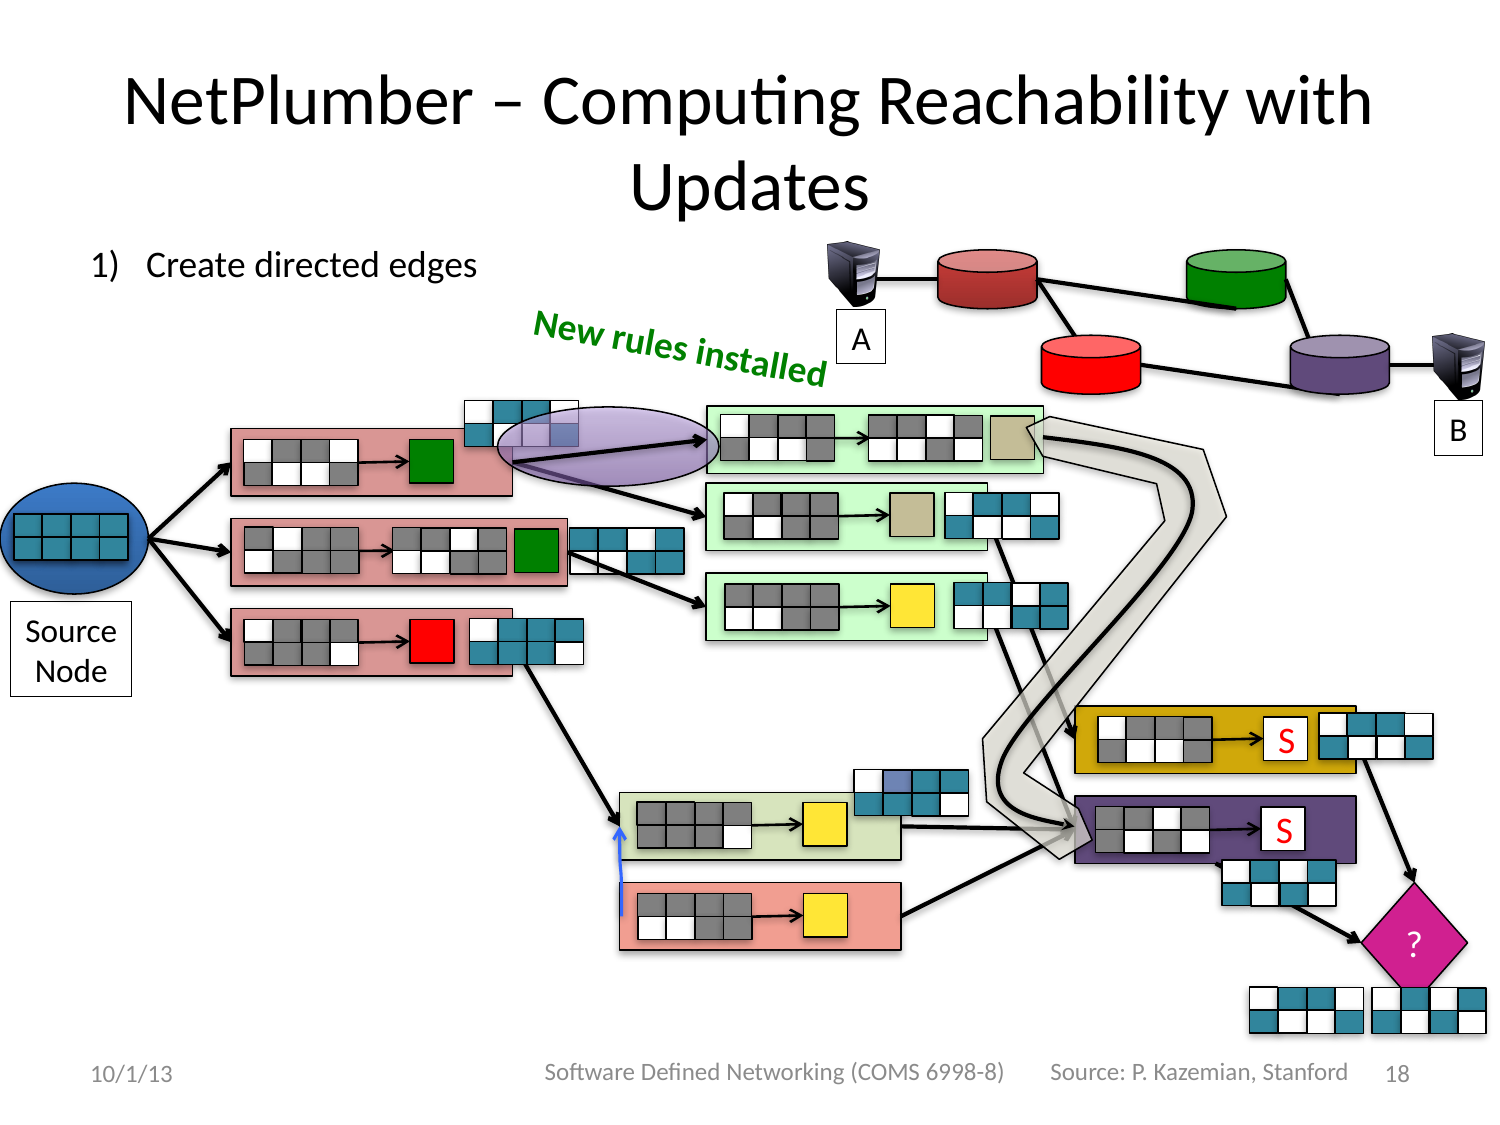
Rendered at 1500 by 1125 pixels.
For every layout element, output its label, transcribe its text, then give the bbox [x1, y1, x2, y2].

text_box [987, 606, 1076, 826]
text_box [329, 462, 359, 486]
text_box [496, 406, 720, 463]
text_box [421, 550, 448, 574]
text_box [13, 513, 41, 536]
text_box [705, 482, 988, 551]
text_box [719, 495, 985, 551]
text_box [782, 583, 809, 605]
text_box [882, 792, 910, 816]
text_box [1126, 739, 1154, 763]
text_box [809, 515, 839, 540]
text_box [753, 606, 781, 631]
text_box [478, 550, 507, 575]
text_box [512, 642, 620, 827]
text_box [549, 400, 579, 411]
text_box [13, 536, 41, 561]
text_box [896, 414, 924, 436]
text_box [1306, 1010, 1332, 1034]
text_box [694, 802, 720, 823]
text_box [839, 517, 877, 526]
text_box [148, 538, 232, 643]
text_box [854, 792, 881, 816]
text_box [329, 642, 359, 666]
text_box [409, 439, 454, 484]
text_box [1095, 806, 1122, 829]
text_box [1249, 986, 1276, 1009]
text_box [301, 642, 327, 666]
text_box [809, 492, 839, 514]
text_box [1334, 987, 1364, 1009]
picture [1424, 332, 1491, 400]
text_box [1289, 334, 1391, 395]
text_box A [836, 314, 886, 364]
text_box [752, 492, 780, 514]
text_box [526, 618, 553, 639]
text_box [1076, 811, 1308, 864]
text_box [636, 801, 664, 824]
text_box [665, 824, 693, 849]
text_box [633, 804, 902, 856]
text_box [230, 608, 513, 677]
text_box [329, 439, 359, 461]
text_box [0, 482, 143, 595]
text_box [567, 552, 707, 608]
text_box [752, 826, 789, 833]
text_box [99, 513, 129, 536]
text_box [1318, 735, 1346, 760]
text_box [514, 528, 559, 573]
text_box B [1434, 407, 1483, 456]
text_box [1041, 334, 1142, 395]
text_box [722, 802, 752, 823]
text_box [706, 405, 1044, 435]
text_box [749, 437, 776, 461]
text_box [925, 437, 952, 462]
text_box [1404, 713, 1434, 736]
text_box [1025, 415, 1228, 703]
text_box [477, 527, 507, 550]
text_box [243, 439, 270, 461]
text_box [464, 423, 490, 447]
text_box [722, 825, 752, 849]
text_box [330, 527, 359, 549]
text_box [944, 492, 972, 515]
text_box [720, 437, 747, 461]
text_box [302, 527, 328, 548]
text_box [1079, 808, 1093, 849]
text_box [695, 893, 722, 914]
text_box [666, 916, 693, 940]
text_box S [1263, 716, 1308, 761]
text_box [637, 824, 664, 849]
text_box [230, 428, 507, 497]
text_box [409, 619, 455, 664]
text_box [944, 515, 972, 539]
text_box [1155, 739, 1182, 763]
text_box [240, 529, 565, 587]
text_box [99, 536, 129, 561]
text_box [272, 642, 299, 666]
text_box [937, 249, 1038, 310]
text_box ? [1364, 885, 1469, 985]
text_box [492, 400, 519, 421]
picture [819, 240, 886, 308]
text_box [1080, 840, 1257, 864]
text_box [521, 400, 548, 419]
text_box [637, 916, 664, 940]
text_box [392, 550, 419, 574]
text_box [512, 439, 708, 463]
text_box [569, 527, 595, 549]
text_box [753, 918, 790, 924]
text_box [148, 462, 232, 537]
text_box [868, 414, 895, 436]
text_box [469, 641, 495, 665]
text_box [1152, 829, 1179, 854]
text_box [1030, 492, 1043, 513]
text_box [71, 536, 98, 561]
text_box [244, 642, 270, 666]
text_box [724, 606, 752, 631]
footer Software Defined Networking (COMS 6998-8) [512, 1037, 937, 1103]
text_box [624, 792, 897, 861]
text_box [301, 619, 328, 640]
text_box [752, 515, 780, 540]
text_box [1277, 1009, 1305, 1034]
text_box [1126, 716, 1154, 738]
text_box New rules installed [514, 287, 848, 406]
text_box [665, 801, 693, 823]
text_box [1123, 829, 1151, 854]
text_box [1457, 987, 1487, 1010]
text_box [420, 527, 448, 549]
text_box [953, 415, 983, 437]
text_box [753, 583, 781, 605]
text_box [1235, 308, 1320, 365]
text_box [301, 462, 328, 486]
text_box [244, 549, 272, 574]
text_box [778, 437, 800, 461]
text_box [953, 582, 980, 605]
text_box [953, 438, 983, 462]
text_box [810, 583, 840, 605]
text_box [723, 916, 753, 940]
text_box [707, 417, 1043, 474]
text_box [711, 448, 1040, 474]
text_box [1183, 739, 1213, 763]
text_box [1079, 795, 1350, 861]
text_box [1376, 712, 1403, 734]
text_box [705, 572, 982, 641]
text_box [1183, 716, 1213, 738]
text_box [939, 792, 969, 817]
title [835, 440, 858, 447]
text_box [1042, 435, 1195, 664]
text_box [598, 527, 625, 548]
text_box [723, 492, 751, 515]
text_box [512, 470, 707, 518]
text_box [666, 893, 693, 914]
text_box [694, 825, 720, 849]
text_box [1429, 987, 1456, 1009]
text_box [235, 518, 562, 587]
text_box [273, 527, 300, 548]
text_box [469, 618, 496, 640]
text_box [464, 400, 490, 422]
text_box [720, 414, 747, 435]
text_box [359, 644, 399, 652]
text_box [925, 414, 952, 436]
text_box [329, 619, 359, 640]
text_box [1277, 987, 1304, 1008]
text_box [806, 437, 835, 462]
text_box [1334, 1010, 1364, 1034]
text_box [1095, 829, 1122, 853]
text_box [302, 550, 325, 574]
text_box [803, 893, 848, 938]
text_box [272, 619, 299, 640]
text_box [449, 527, 476, 549]
text_box [1404, 736, 1434, 760]
text_box [243, 619, 270, 641]
text_box [1347, 735, 1375, 760]
text_box [655, 527, 685, 549]
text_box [360, 553, 381, 561]
text_box [1079, 705, 1357, 774]
text_box [554, 618, 584, 639]
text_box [900, 829, 1076, 917]
text_box [1180, 806, 1210, 828]
text_box [1249, 1009, 1276, 1034]
text_box [695, 916, 722, 940]
text_box [868, 437, 895, 462]
text_box [853, 769, 881, 792]
title NetPlumber – Computing Reachability with Updates [75, 45, 1425, 233]
text_box [889, 492, 935, 537]
text_box [805, 414, 835, 437]
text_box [1215, 863, 1362, 944]
text_box [1400, 987, 1428, 1009]
text_box [882, 769, 910, 791]
text_box [619, 882, 902, 951]
text_box [559, 530, 568, 554]
text_box [1180, 829, 1210, 854]
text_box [840, 608, 877, 615]
text_box [627, 527, 653, 549]
text_box [1371, 987, 1398, 1009]
text_box [42, 536, 70, 561]
text_box [723, 515, 751, 540]
text_box [272, 462, 299, 486]
text_box [1087, 809, 1095, 834]
text_box S [1260, 806, 1306, 851]
text_box [973, 515, 988, 539]
text_box [1400, 1010, 1428, 1034]
text_box [301, 439, 328, 460]
text_box [896, 437, 924, 462]
text_box [42, 513, 70, 535]
text_box [1371, 1010, 1399, 1034]
text_box Create directed edges [74, 232, 778, 293]
text_box [1002, 492, 1029, 514]
text_box [1155, 716, 1182, 738]
text_box [330, 550, 360, 574]
text_box [273, 550, 300, 574]
text_box [724, 583, 752, 606]
text_box [71, 513, 98, 535]
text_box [1355, 739, 1415, 883]
text_box [1185, 249, 1287, 307]
text_box [911, 769, 938, 791]
text_box Source: P. Kazemian, Stanford [937, 1037, 1463, 1103]
text_box [1306, 987, 1332, 1008]
text_box [1318, 712, 1346, 735]
text_box [497, 641, 511, 665]
text_box [1457, 1010, 1487, 1034]
text_box [1097, 716, 1125, 738]
text_box [1347, 712, 1375, 734]
text_box [781, 492, 808, 514]
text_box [1210, 831, 1248, 838]
text_box [802, 802, 848, 847]
text_box [392, 527, 419, 549]
text_box [939, 769, 969, 792]
text_box [1429, 1010, 1456, 1034]
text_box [987, 516, 1076, 606]
text_box [810, 606, 840, 631]
text_box [973, 492, 1001, 514]
text_box [1097, 739, 1125, 763]
text_box [911, 792, 938, 817]
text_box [987, 308, 1102, 377]
text_box [450, 550, 476, 575]
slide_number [75, 1042, 425, 1103]
text_box [1152, 806, 1179, 828]
text_box [492, 423, 513, 447]
text_box [781, 515, 808, 540]
text_box [244, 526, 272, 549]
text_box [782, 606, 809, 631]
text_box [243, 462, 270, 486]
text_box [777, 414, 804, 436]
text_box [890, 583, 935, 628]
text_box [953, 605, 980, 629]
text_box [272, 439, 299, 460]
text_box [497, 618, 525, 639]
text_box [990, 415, 1035, 460]
text_box [723, 893, 752, 915]
text_box [1123, 806, 1151, 828]
text_box Source Node [10, 601, 132, 697]
text_box [637, 893, 664, 915]
text_box [748, 414, 776, 436]
